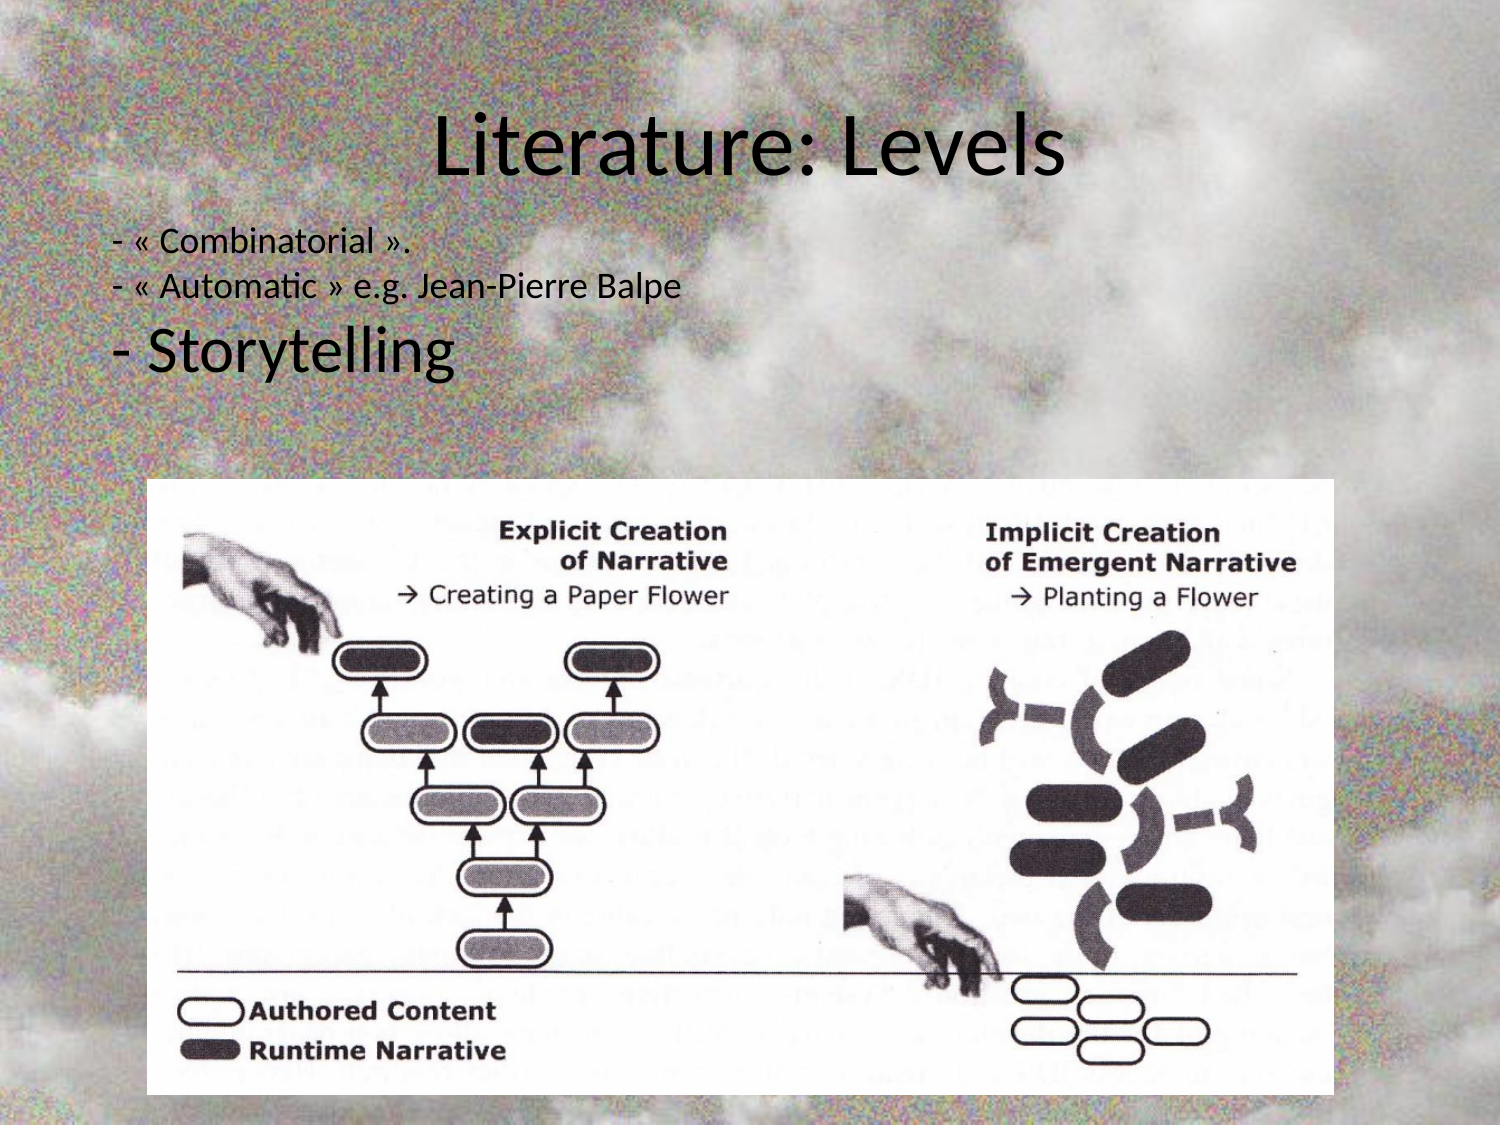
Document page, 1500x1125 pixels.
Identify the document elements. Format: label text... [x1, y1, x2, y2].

picture [0, 0, 1500, 1125]
title Literature: Levels [75, 45, 1425, 233]
list - « Combinatorial ». - « Automatic » e.g. Jean-Pierre Balpe - Storytelling [96, 208, 1447, 998]
